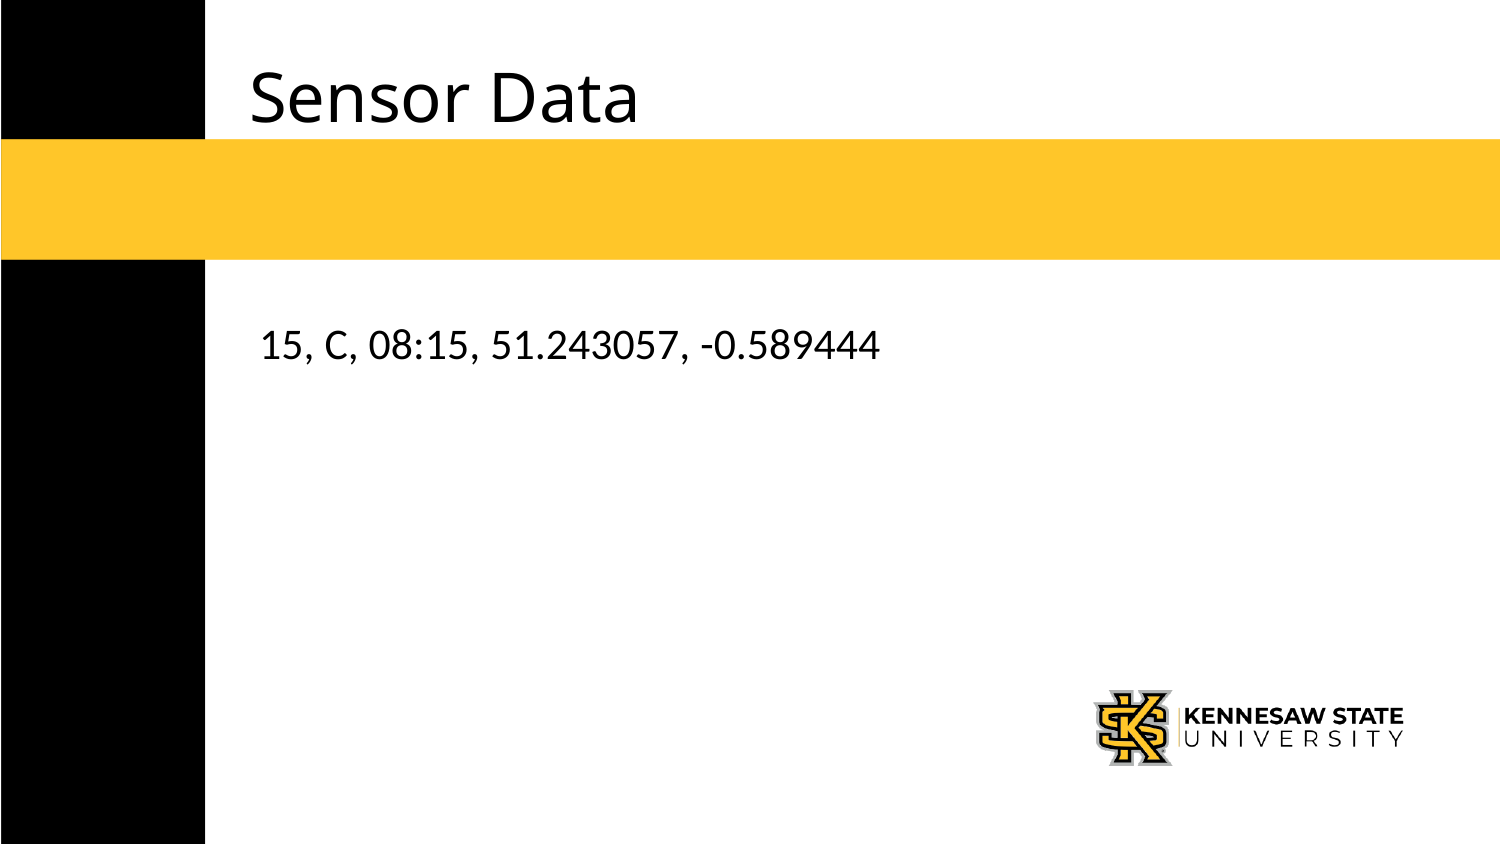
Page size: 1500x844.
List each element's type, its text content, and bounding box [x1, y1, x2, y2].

list 15, C, 08:15, 51.243057, -0.589444 [234, 198, 1500, 734]
picture [0, 0, 1500, 844]
title Sensor Data [234, 19, 1500, 183]
